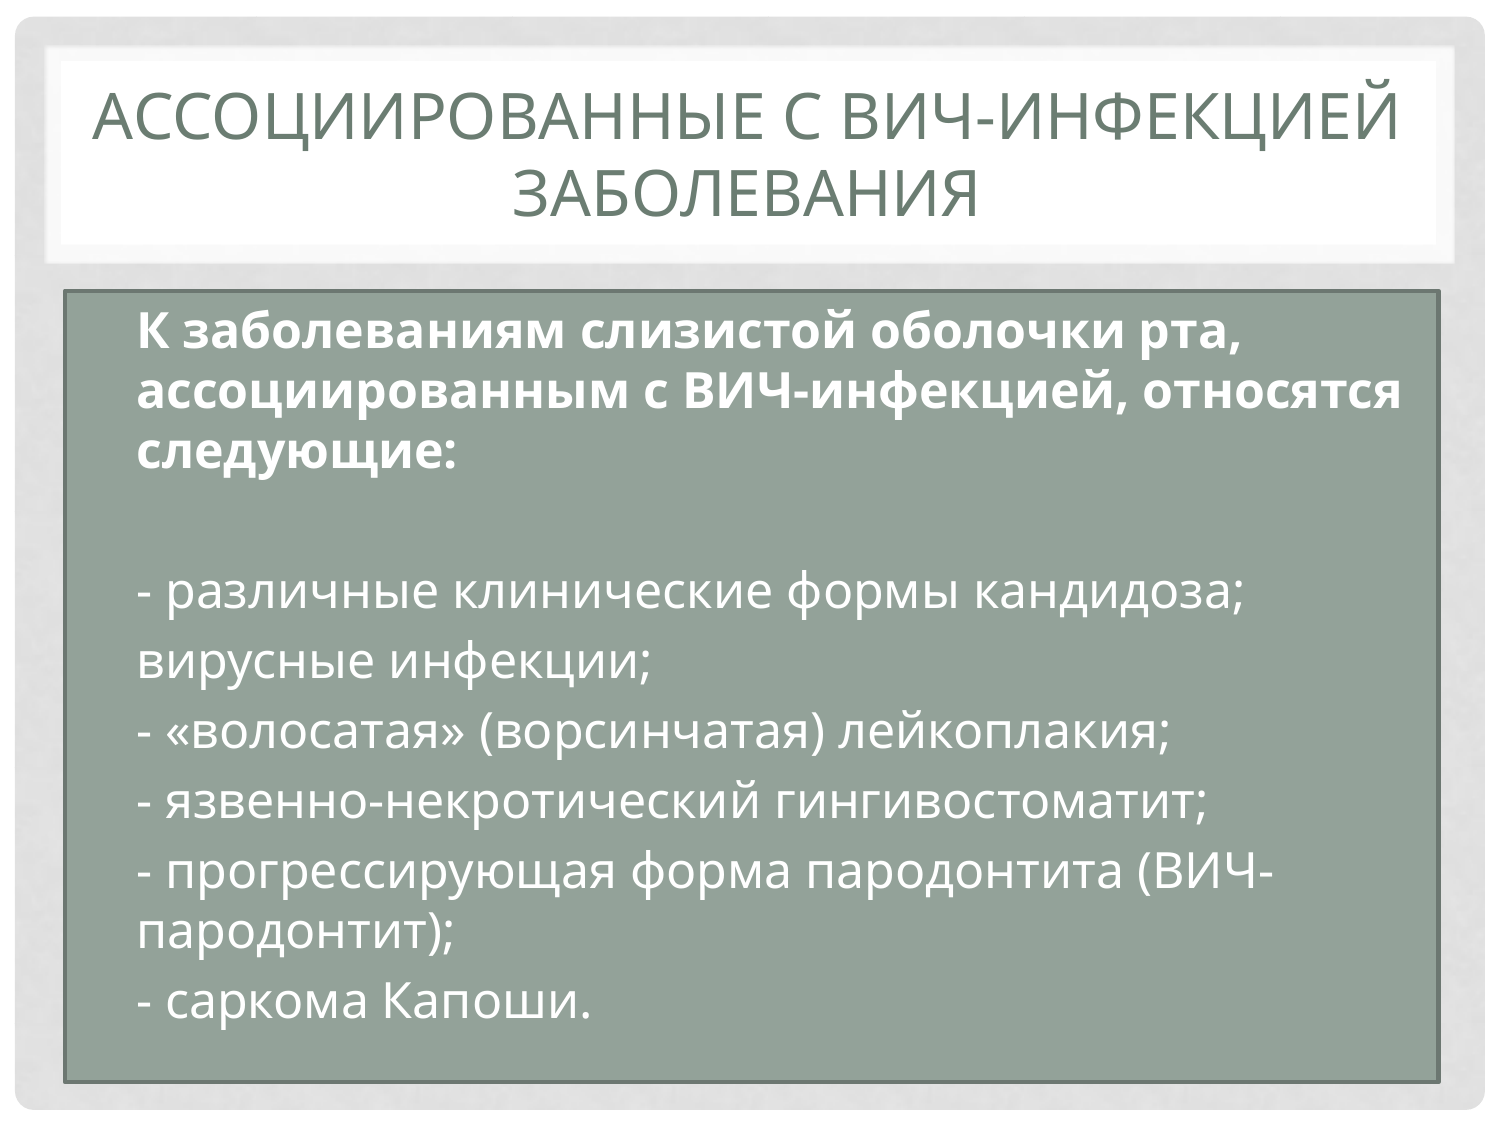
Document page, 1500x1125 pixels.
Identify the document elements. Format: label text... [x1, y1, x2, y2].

list К заболеваниям слизистой оболочки рта, ассоциированным с ВИЧ-инфекцией, относятся следующие: - различные клинические формы кандидоза; вирусные инфекции; - «волосатая» (ворсинчатая) лейкоплакия; - язвенно-некротический гингивостоматит; - прогрессирующая форма пародонтита (ВИЧ-пародонтит); - саркома Капоши. [63, 289, 1441, 1084]
title Ассоциированные с вич-инфекцией заболевания [69, 66, 1425, 238]
